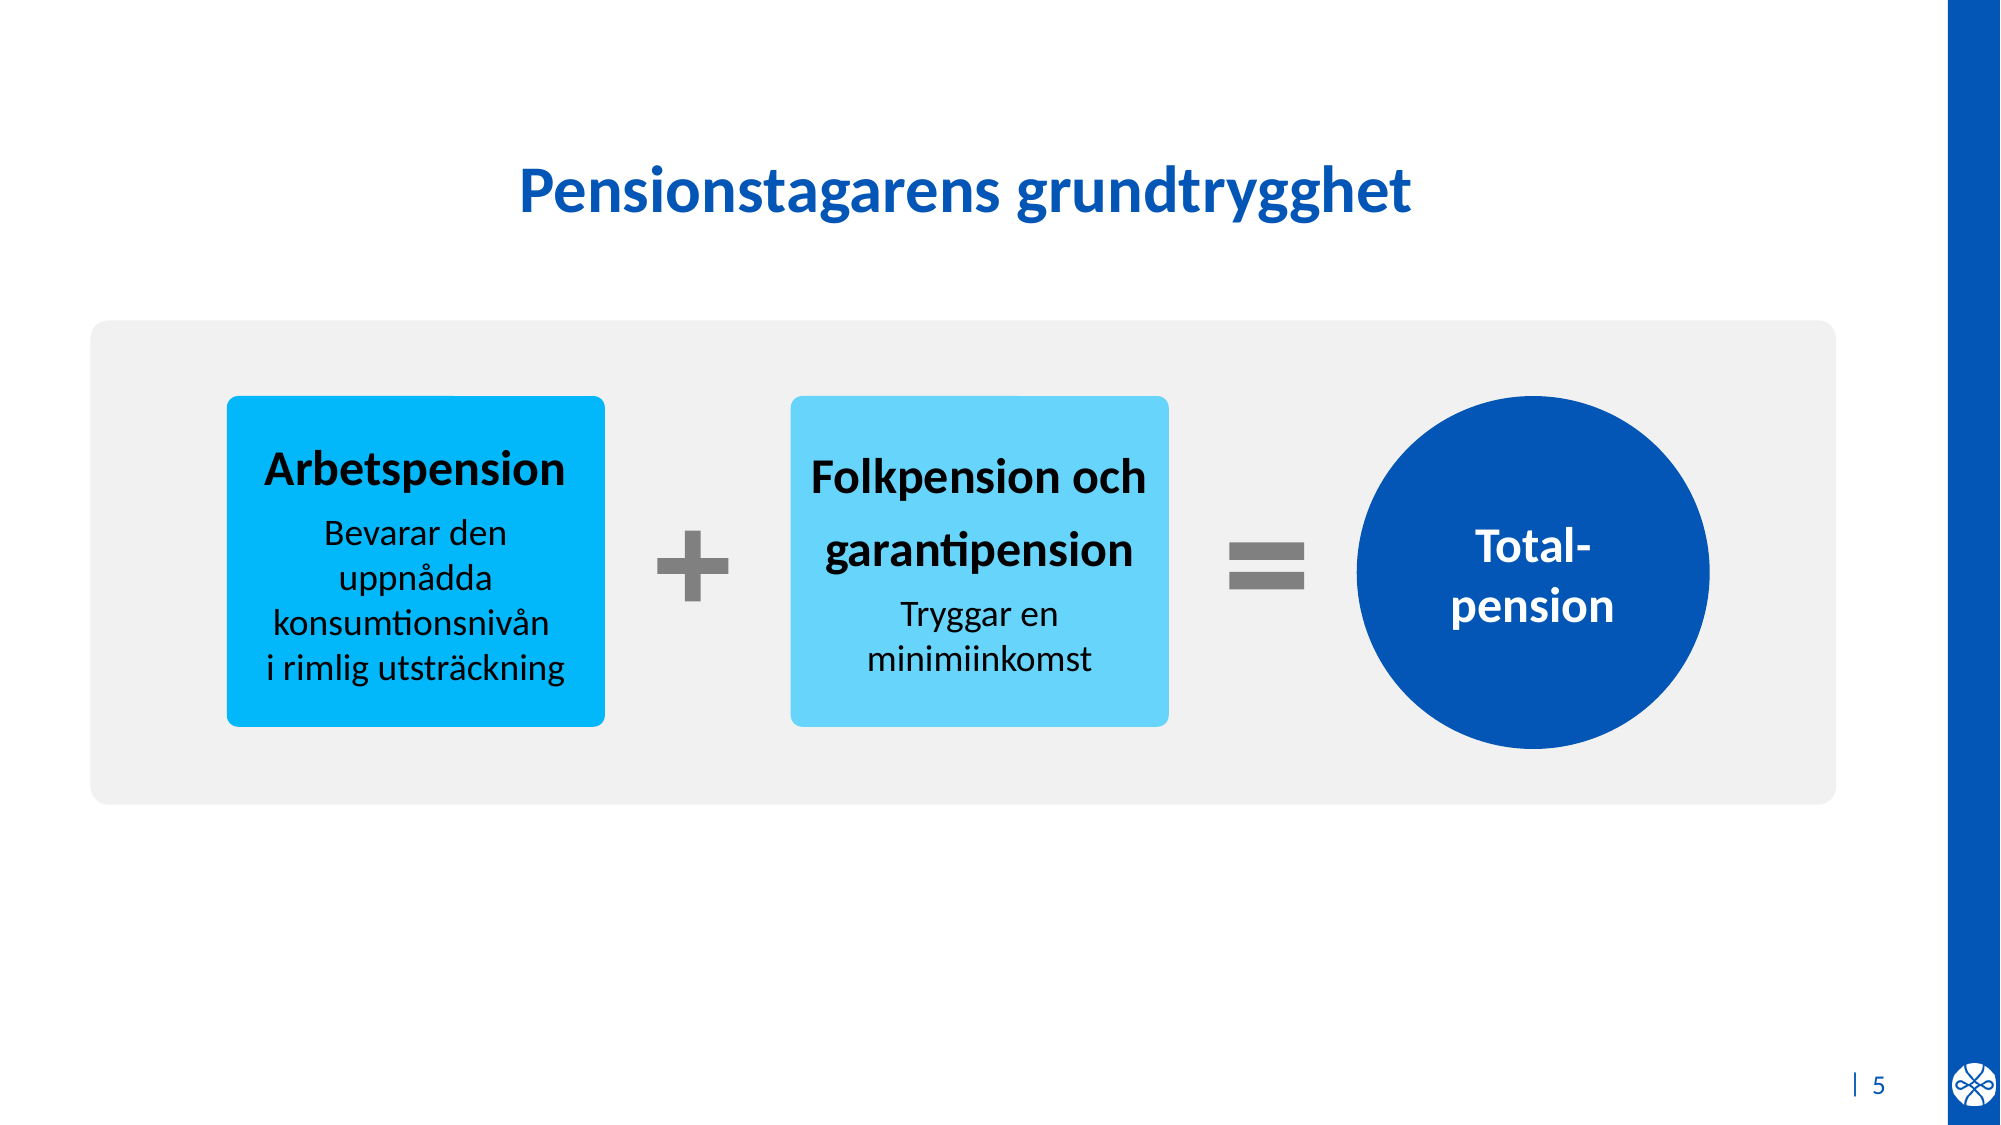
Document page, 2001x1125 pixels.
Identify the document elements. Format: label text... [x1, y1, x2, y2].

title Pensionstagarens grundtrygghet [0, 138, 1934, 240]
picture [1952, 1063, 1996, 1106]
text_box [90, 320, 1837, 805]
slide_number 5 [1857, 1057, 1924, 1111]
